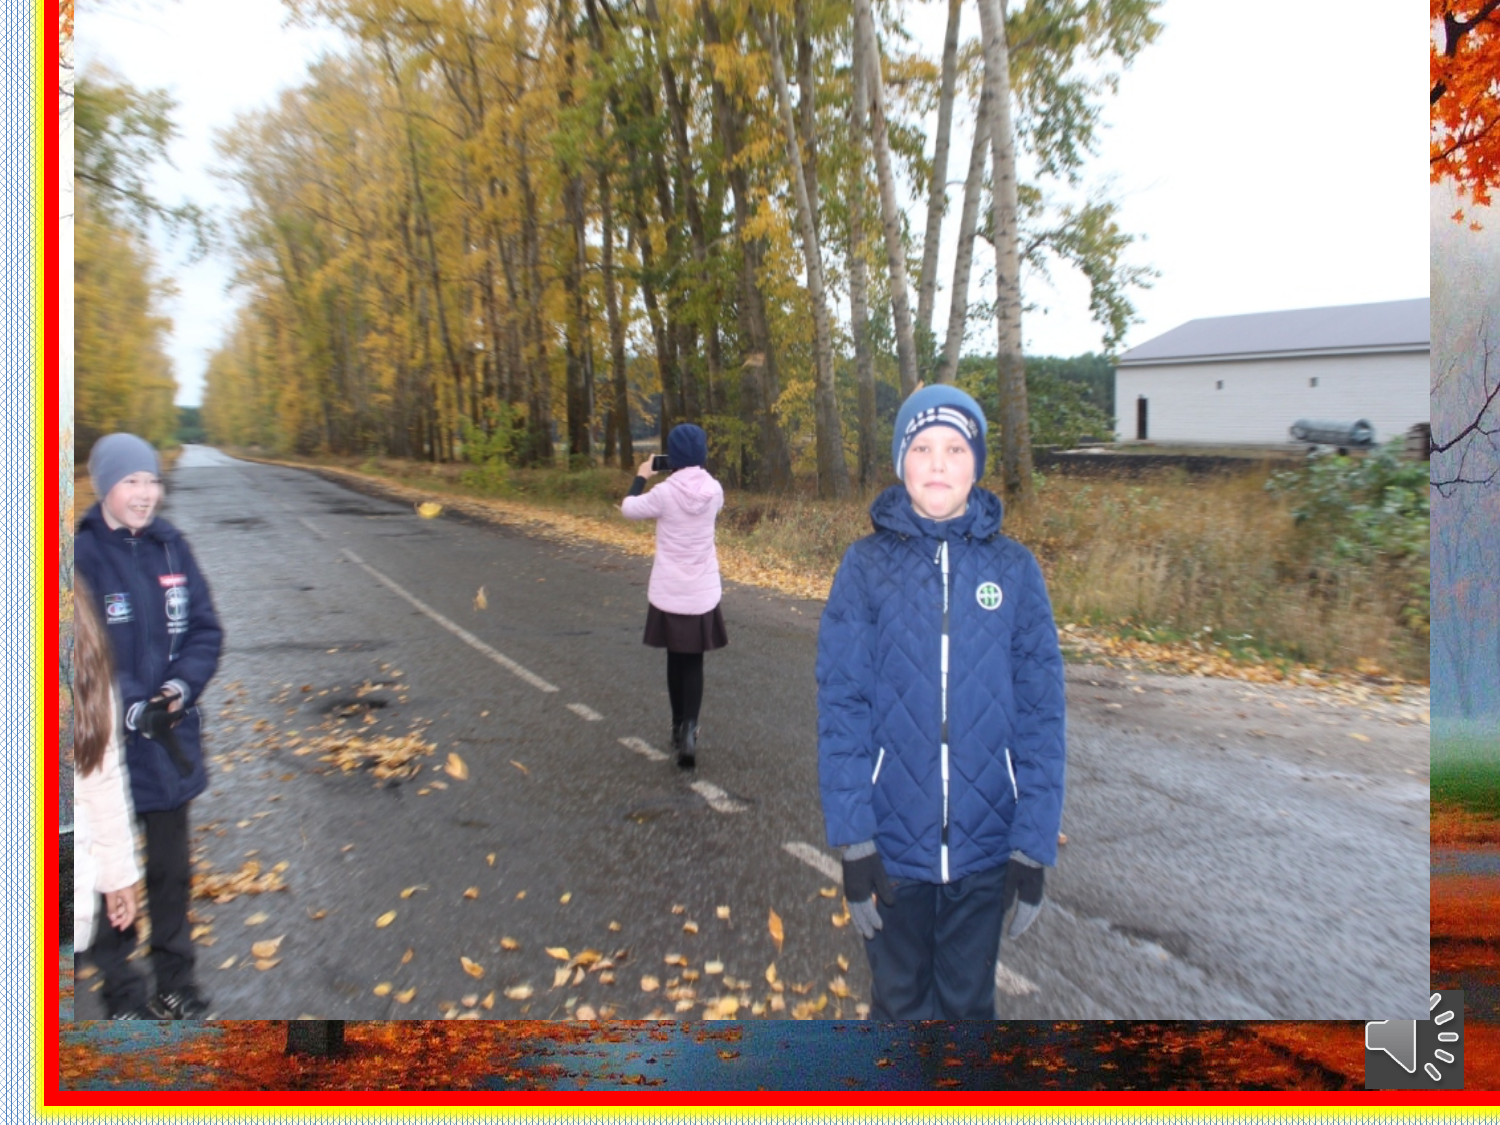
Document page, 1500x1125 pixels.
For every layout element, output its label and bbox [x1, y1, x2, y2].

picture [58, 0, 1500, 1092]
text_box [1364, 989, 1465, 1090]
